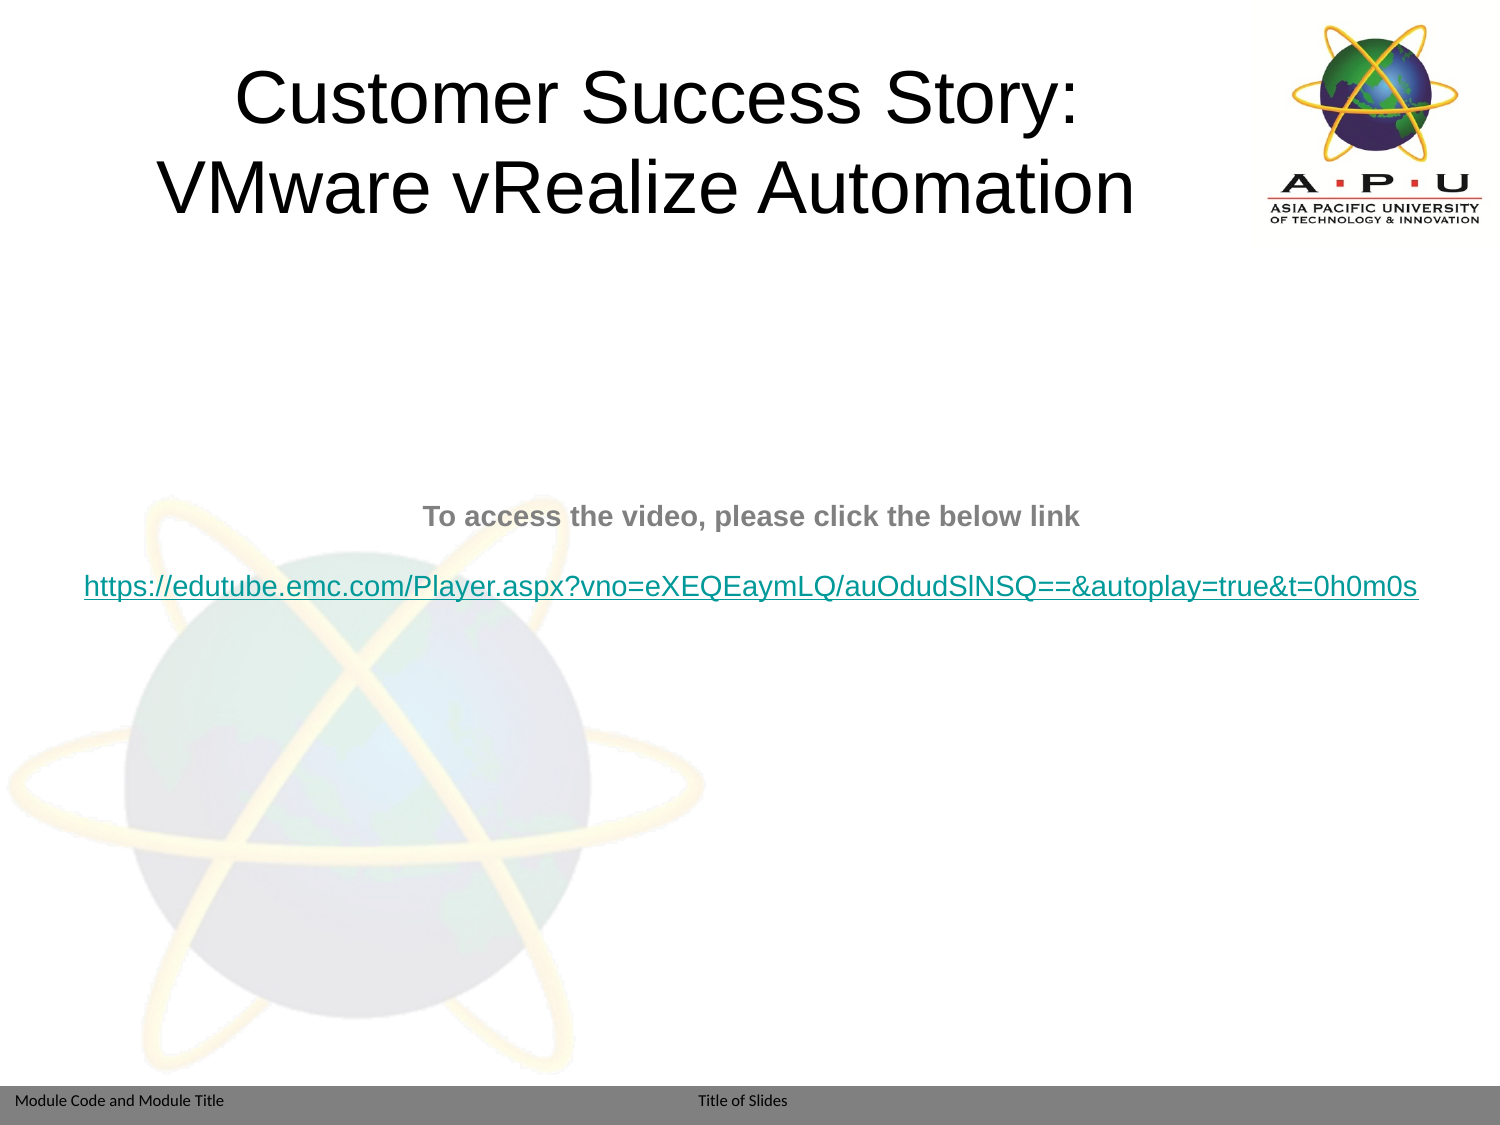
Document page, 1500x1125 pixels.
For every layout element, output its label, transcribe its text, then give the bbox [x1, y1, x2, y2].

picture [1251, 0, 1500, 249]
title Customer Success Story: VMware vRealize Automation [79, 45, 1235, 233]
text_box To access the video, please click the below link https://edutube.emc.com/Player.aspx?vno=eXEQEaymLQ/auOdudSlNSQ==&autoplay=true&t=0h0m0s [69, 490, 1435, 610]
